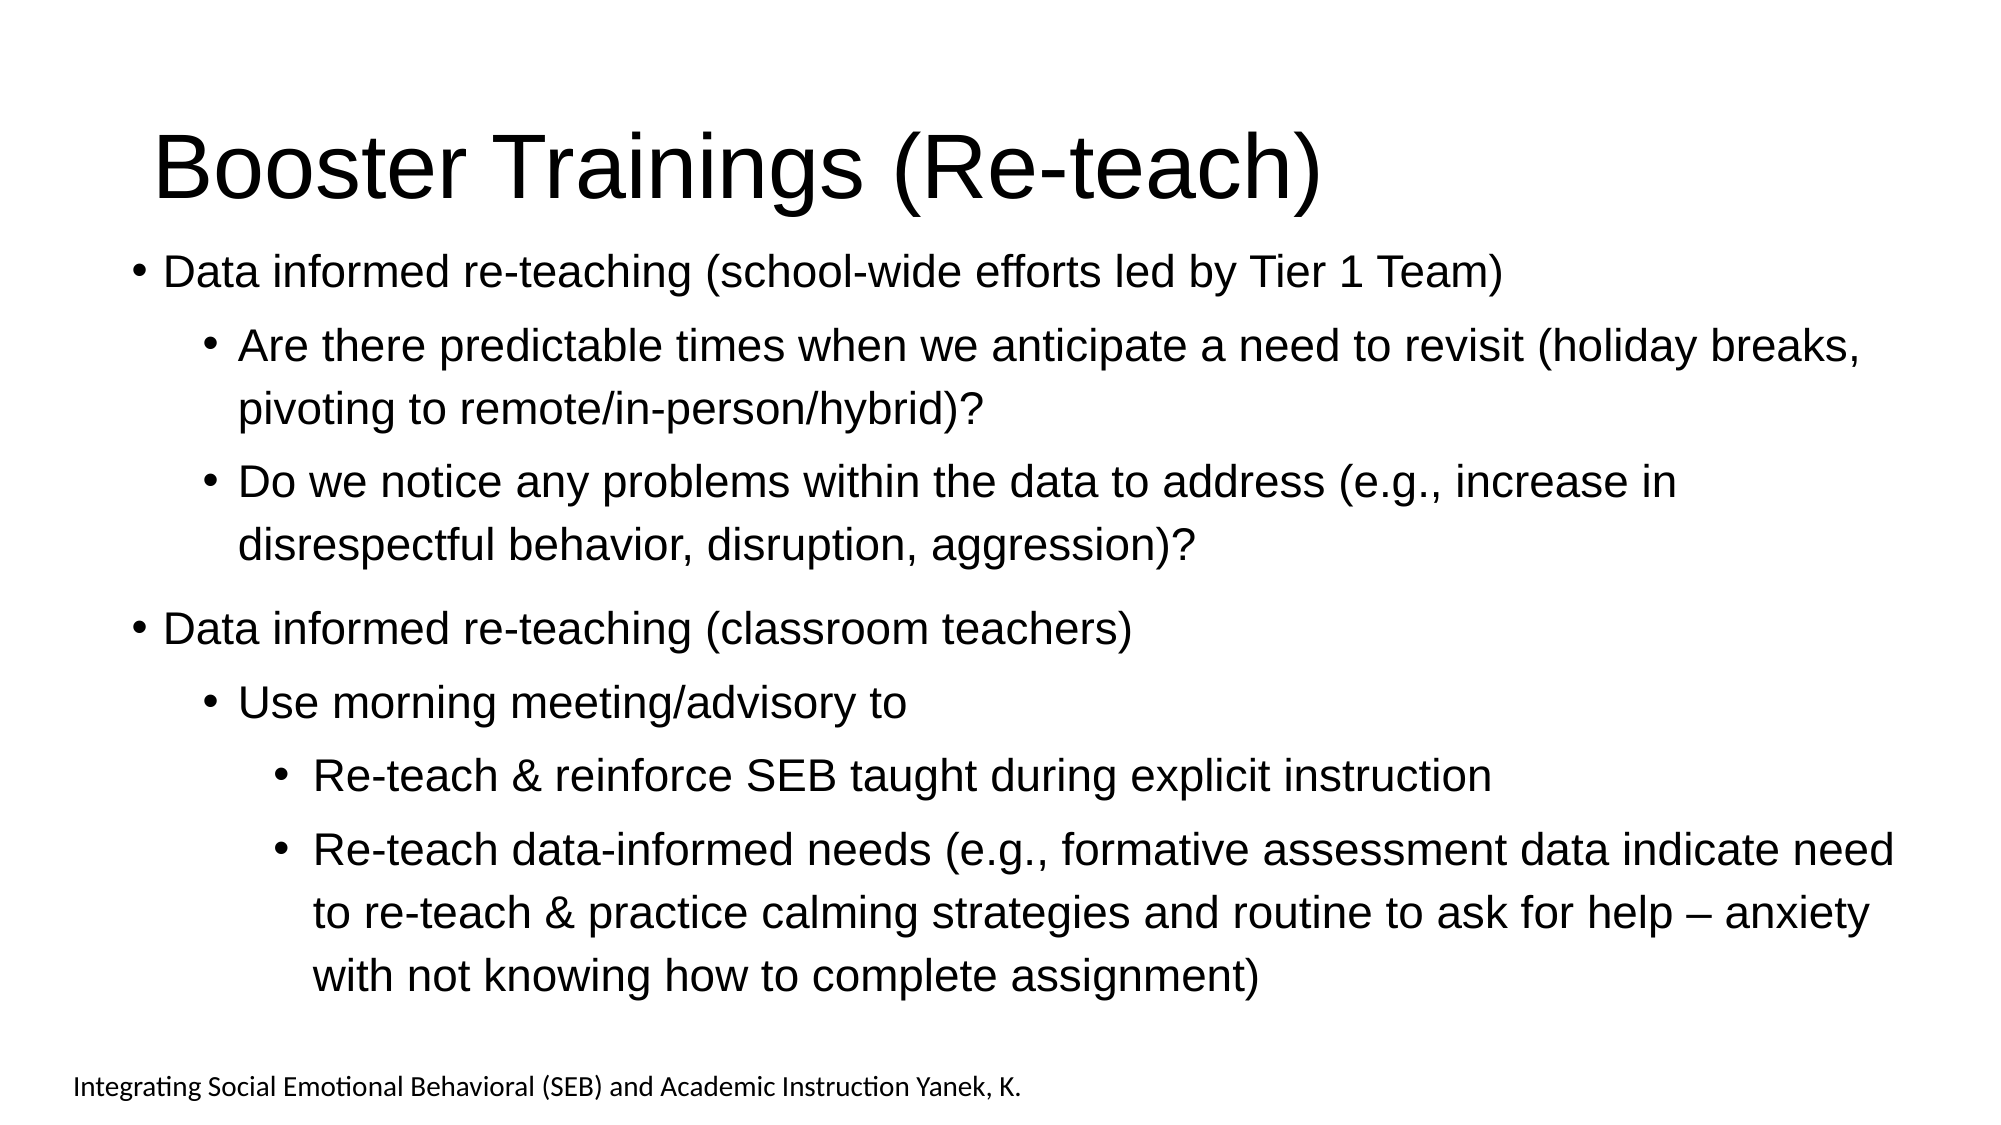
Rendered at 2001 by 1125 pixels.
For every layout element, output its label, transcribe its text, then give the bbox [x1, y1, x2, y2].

list Data informed re-teaching (school-wide efforts led by Tier 1 Team) Are there predictable times when we anticipate a need to revisit (holiday breaks, pivoting to remote/in-person/hybrid)? Do we notice any problems within the data to address (e.g., increase in disrespectful behavior, disruption, aggression)? Data informed re-teaching (classroom teachers) Use morning meeting/advisory to Re-teach & reinforce SEB taught during explicit instruction Re-teach data-informed needs (e.g., formative assessment data indicate need to re-teach & practice calming strategies and routine to ask for help – anxiety with not knowing how to complete assignment) [110, 226, 1934, 1014]
text_box Integrating Social Emotional Behavioral (SEB) and Academic Instruction Yanek, K. [58, 1055, 1705, 1125]
title Booster Trainings (Re-teach) [137, 59, 1863, 226]
